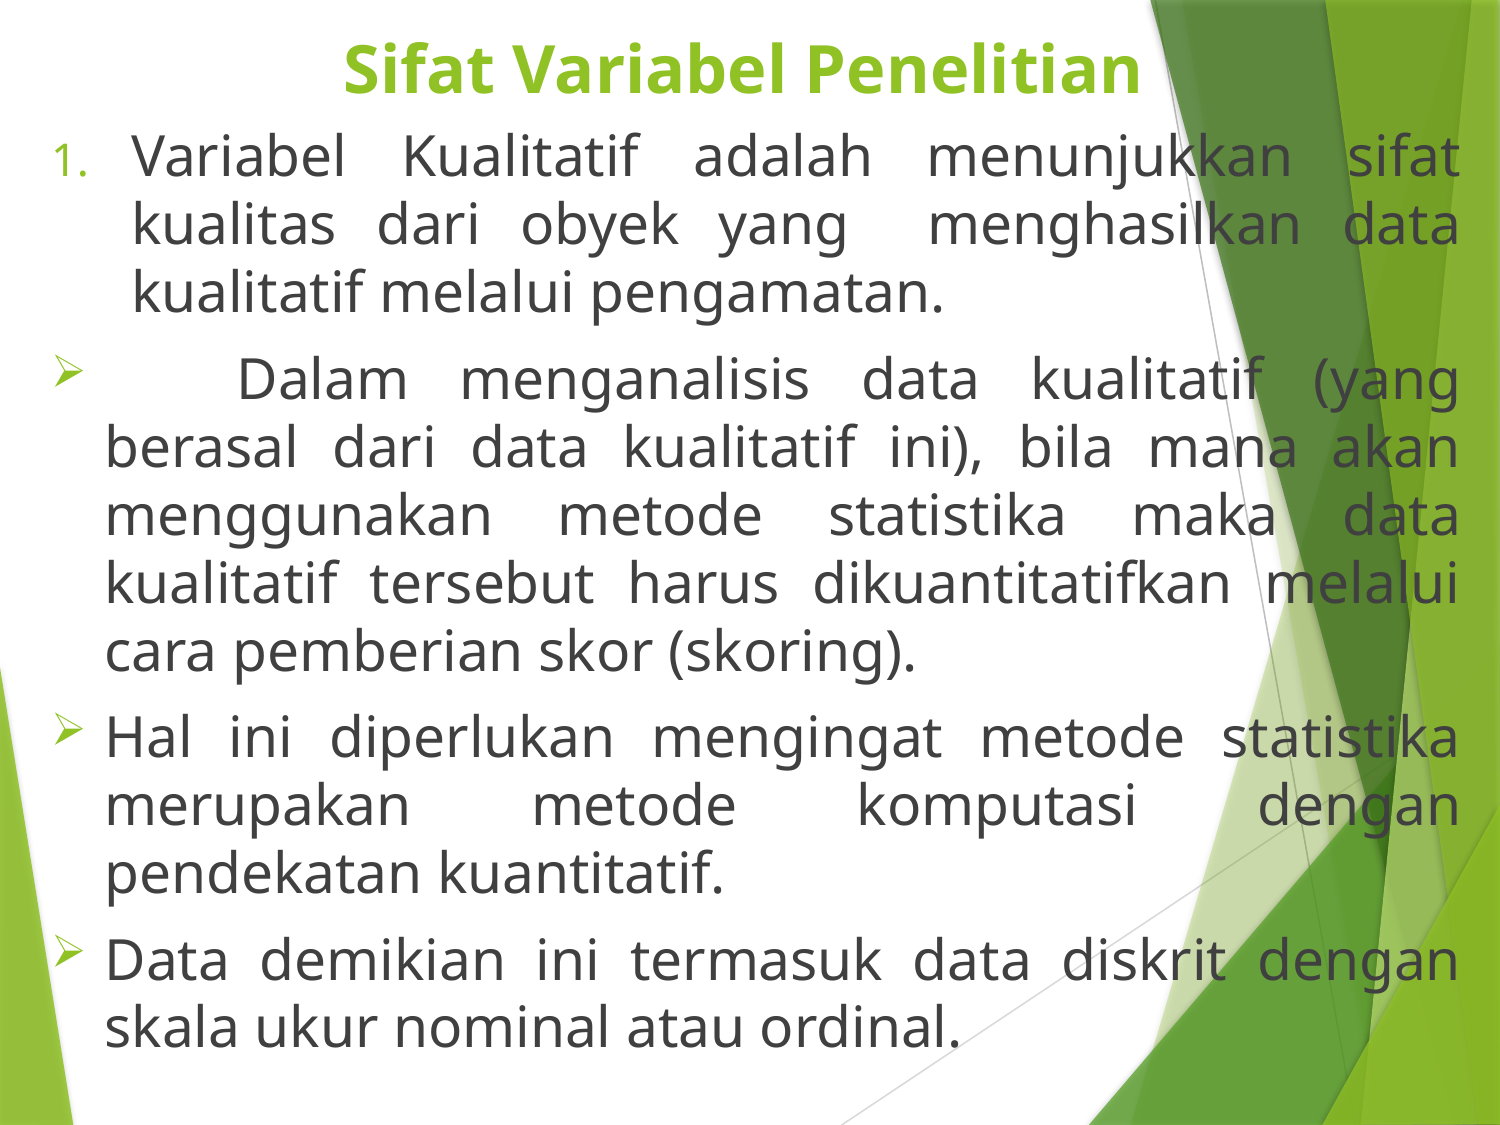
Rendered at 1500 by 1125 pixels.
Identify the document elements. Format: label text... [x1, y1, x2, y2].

list Variabel Kualitatif adalah menunjukkan sifat kualitas dari obyek yang menghasilkan data kualitatif melalui pengamatan. Dalam menganalisis data kualitatif (yang berasal dari data kualitatif ini), bila mana akan menggunakan metode statistika maka data kualitatif tersebut harus dikuantitatifkan melalui cara pemberian skor (skoring). Hal ini diperlukan mengingat metode statistika merupakan metode komputasi dengan pendekatan kuantitatif. Data demikian ini termasuk data diskrit dengan skala ukur nominal atau ordinal. [36, 112, 1478, 1088]
title Sifat Variabel Penelitian [12, 19, 1475, 113]
